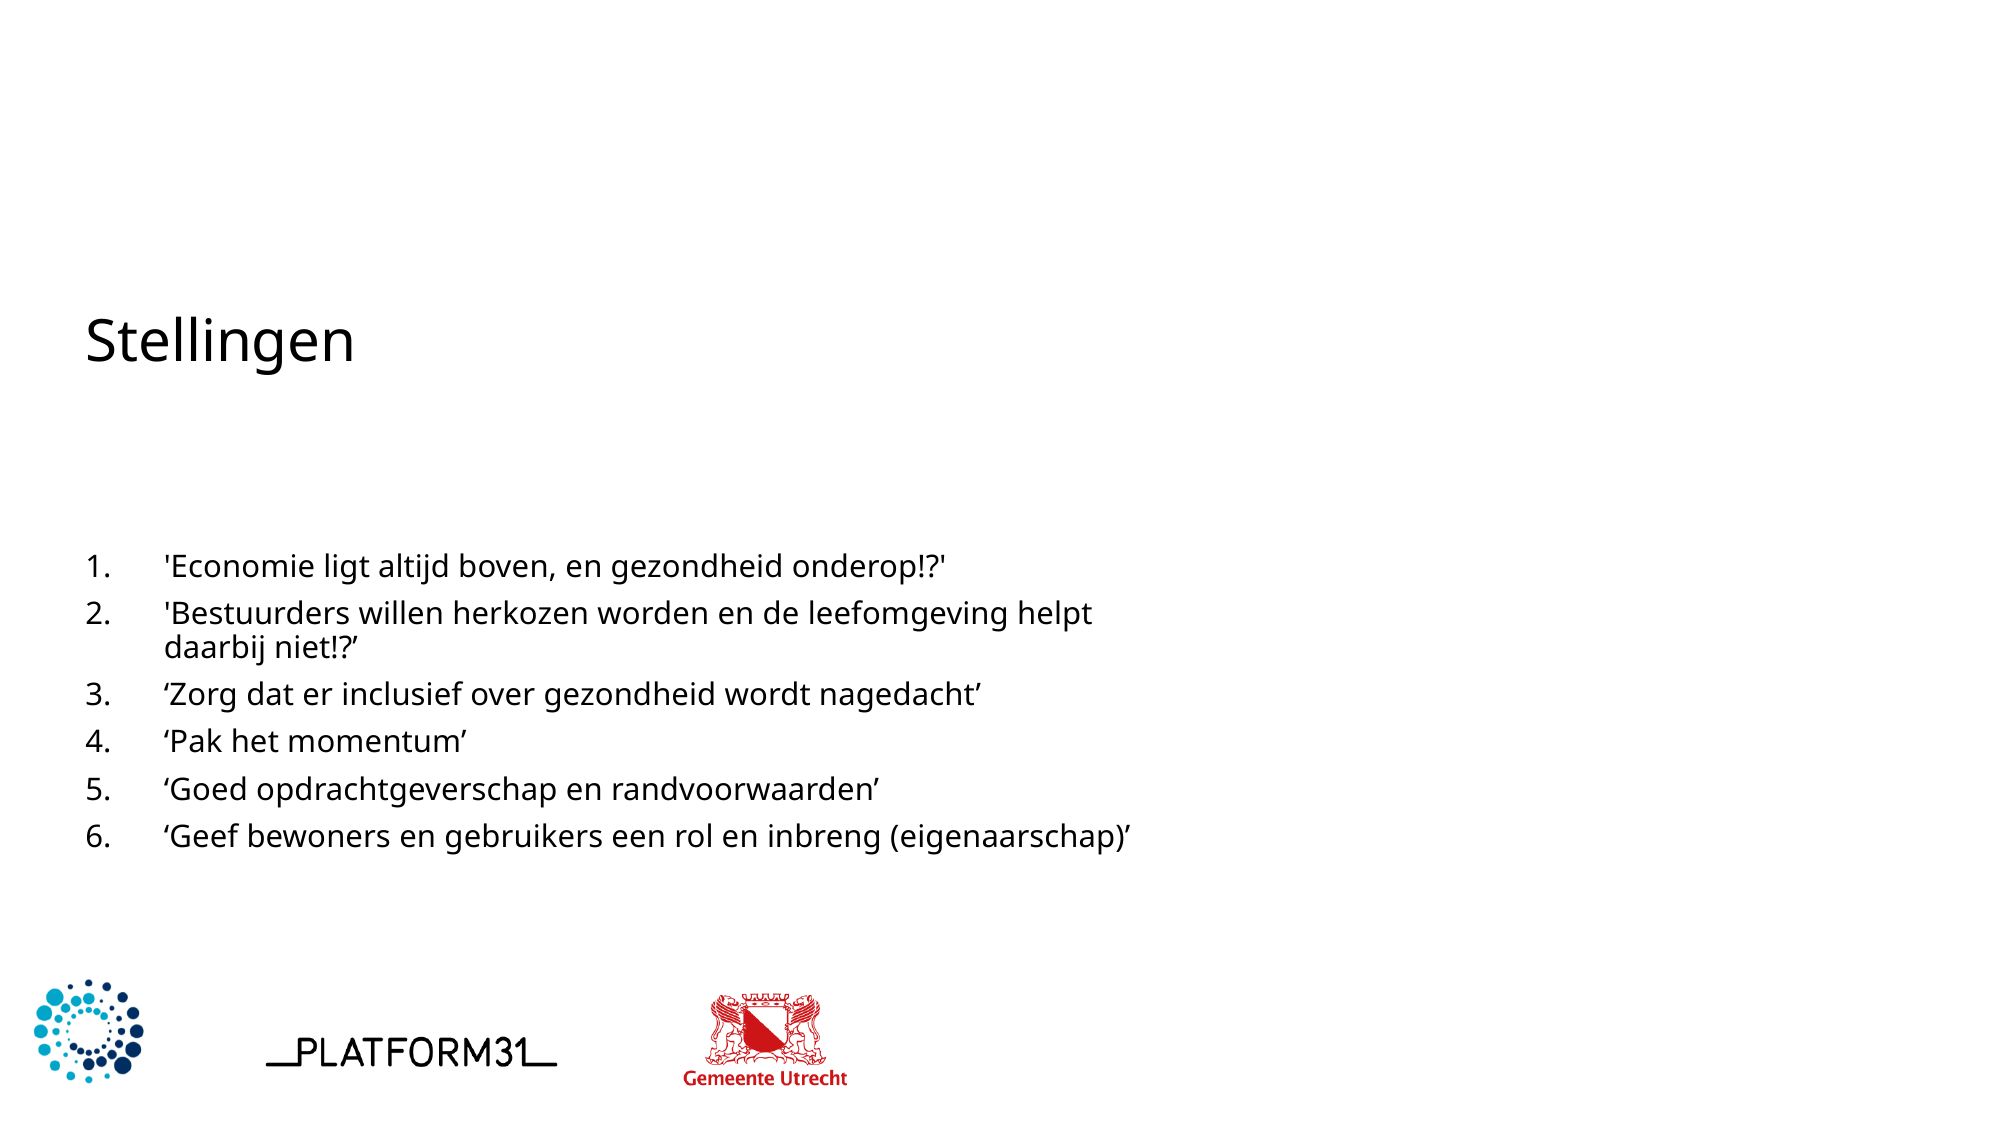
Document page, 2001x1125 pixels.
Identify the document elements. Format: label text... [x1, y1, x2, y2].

picture [647, 983, 868, 1109]
picture [10, 969, 159, 1104]
picture [246, 1014, 586, 1089]
list 'Economie ligt altijd boven, en gezondheid onderop!?' 'Bestuurders willen herkozen worden en de leefomgeving helpt daarbij niet!?’ ‘Zorg dat er inclusief over gezondheid wordt nagedacht’ ‘Pak het momentum’ ‘Goed opdrachtgeverschap en randvoorwaarden’ ‘Geef bewoners en gebruikers een rol en inbreng (eigenaarschap)’ [70, 543, 1158, 877]
text_box Stellingen [70, 248, 1421, 437]
